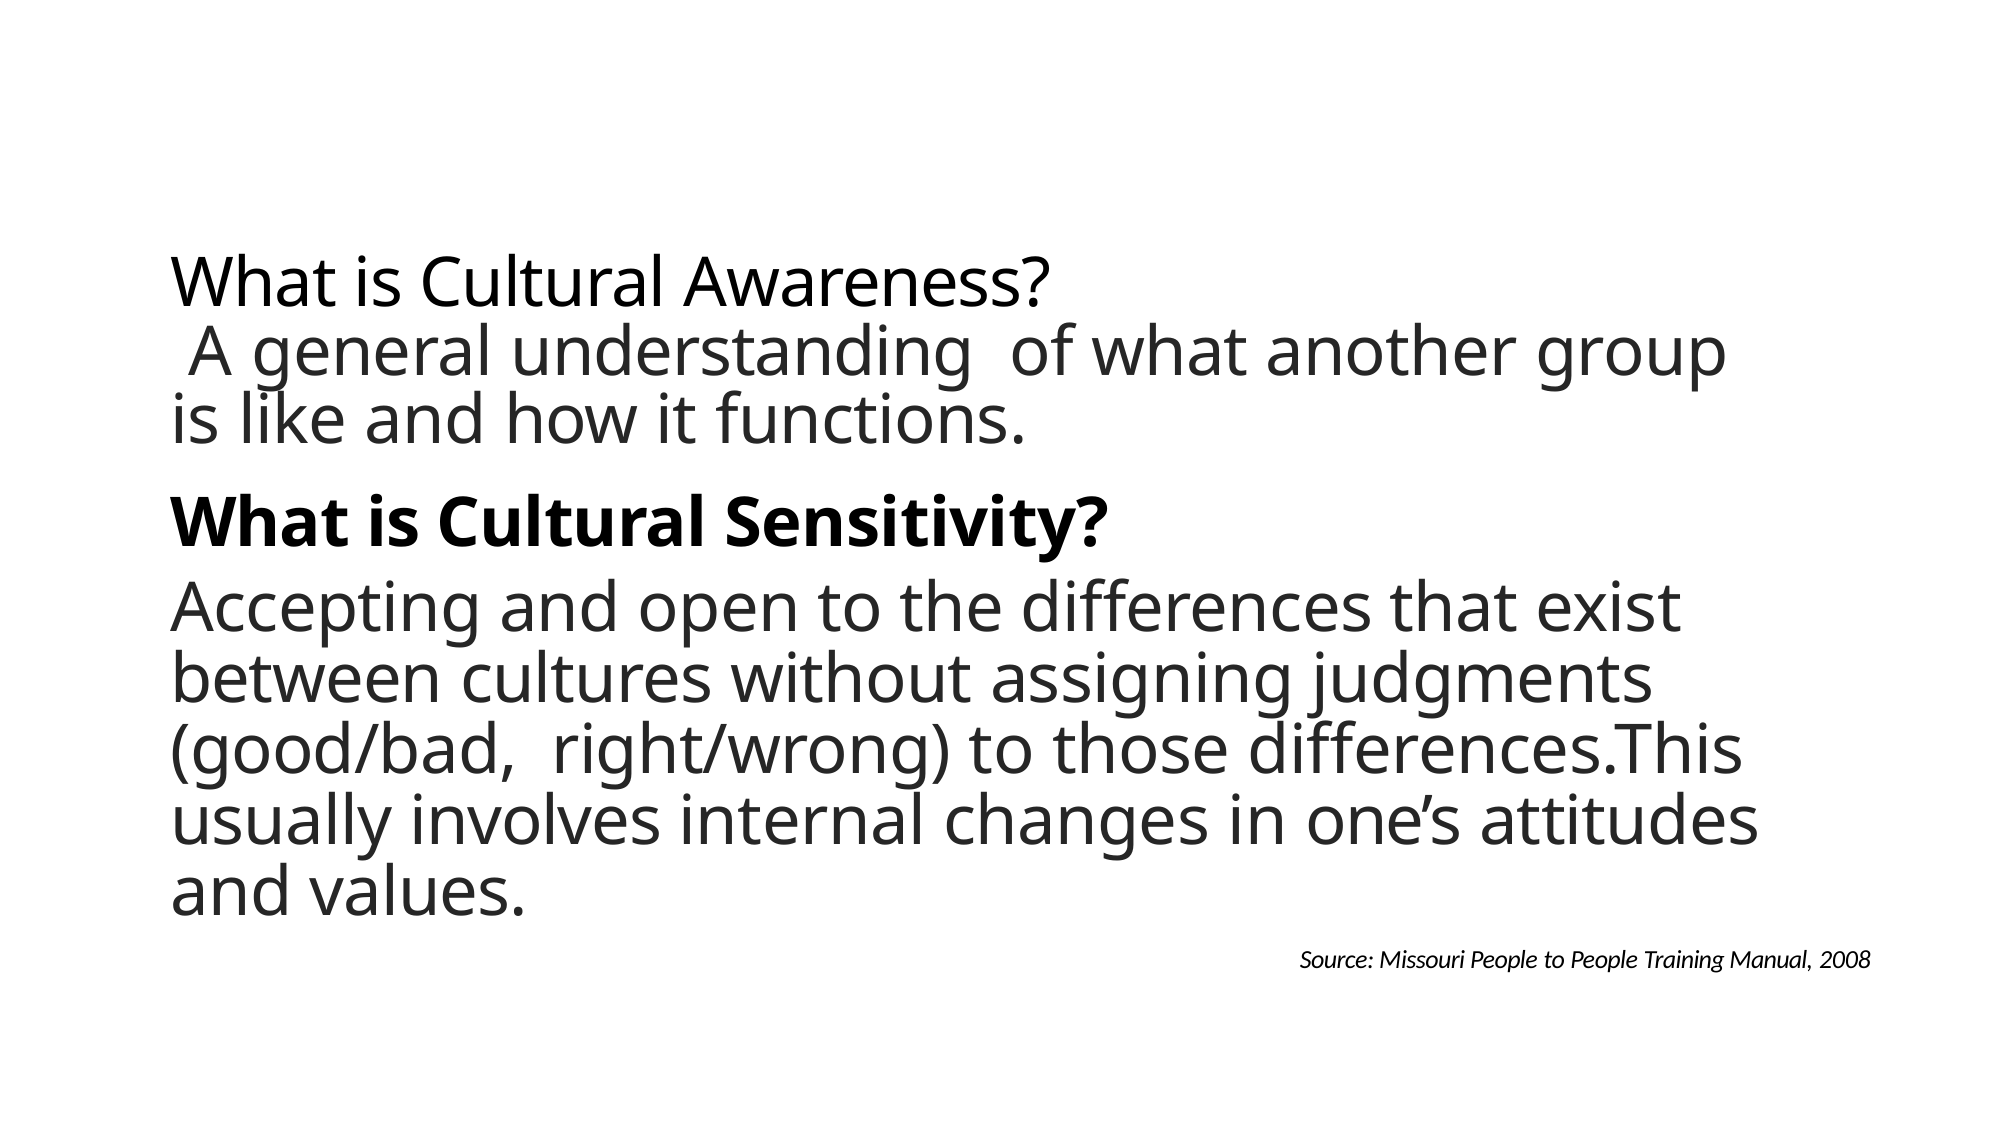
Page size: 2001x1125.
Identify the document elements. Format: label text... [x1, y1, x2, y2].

text_box Source: Missouri People to People Training Manual, 2008 [1297, 940, 1877, 974]
title What is Cultural Awareness? A general understanding of what another group is like and how it functions. [168, 234, 1771, 458]
text_box What is Cultural Sensitivity? Accepting and open to the differences that exist between cultures without assigning judgments (good/bad, right/wrong) to those differences.This usually involves internal changes in one’s attitudes and values. [168, 476, 1817, 930]
